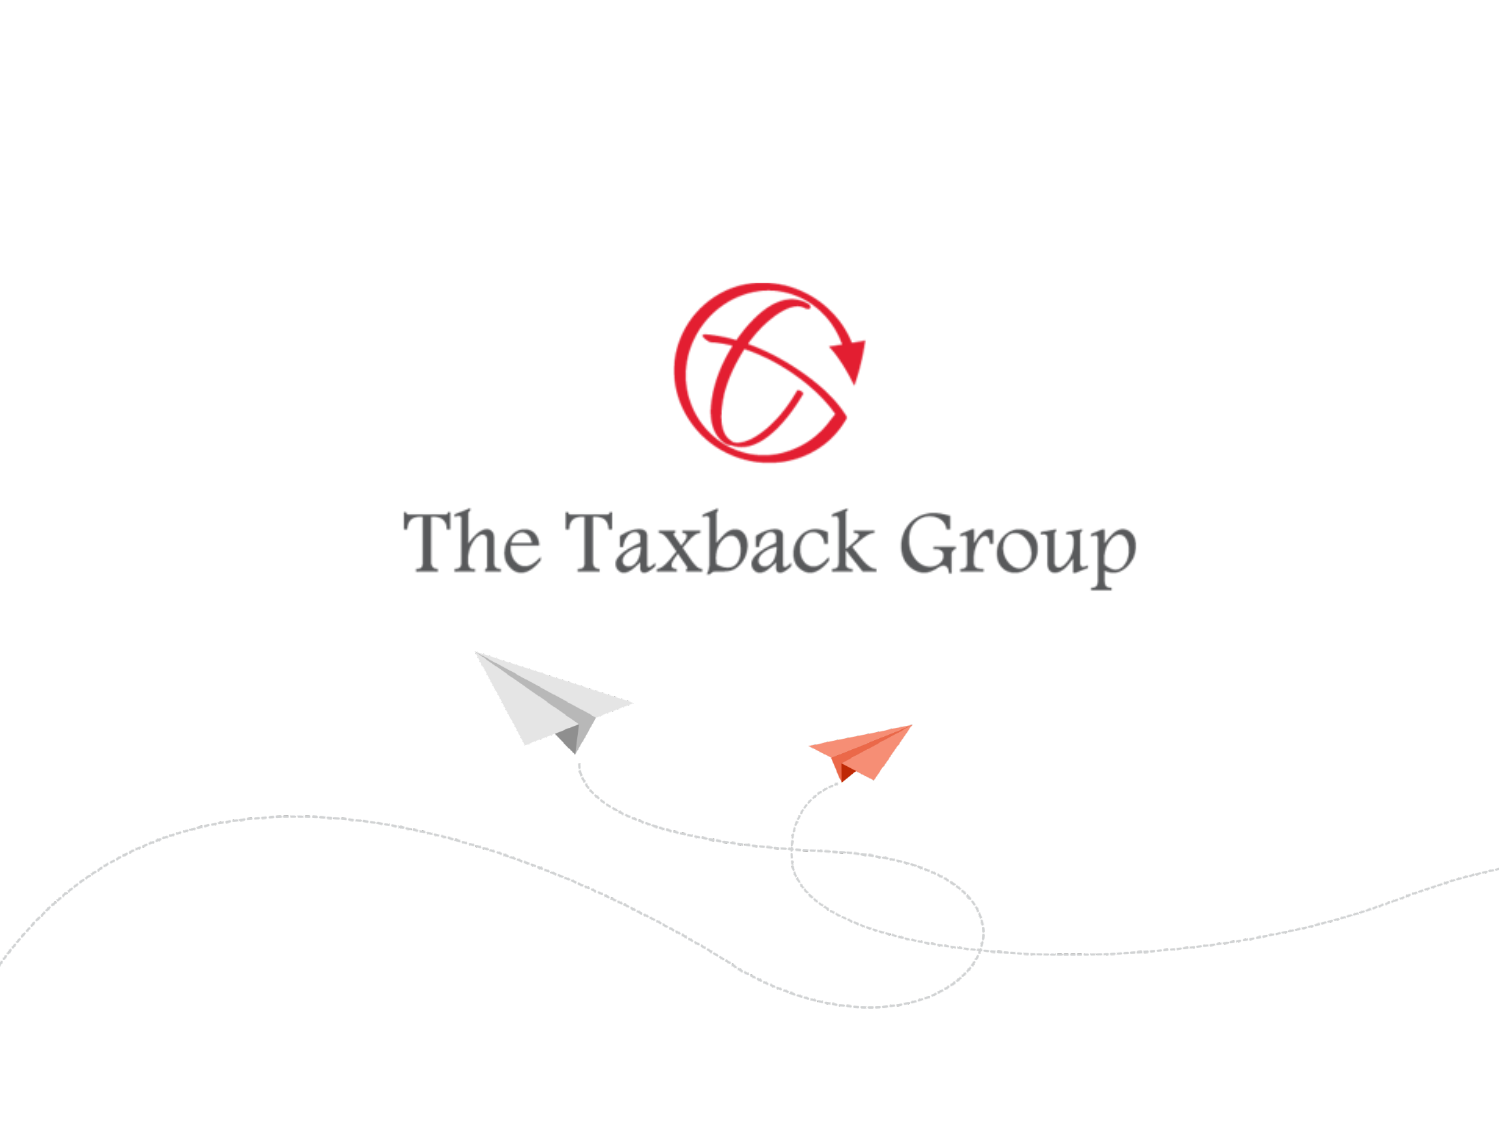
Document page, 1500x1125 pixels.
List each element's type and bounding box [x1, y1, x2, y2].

picture [0, 207, 1499, 1036]
